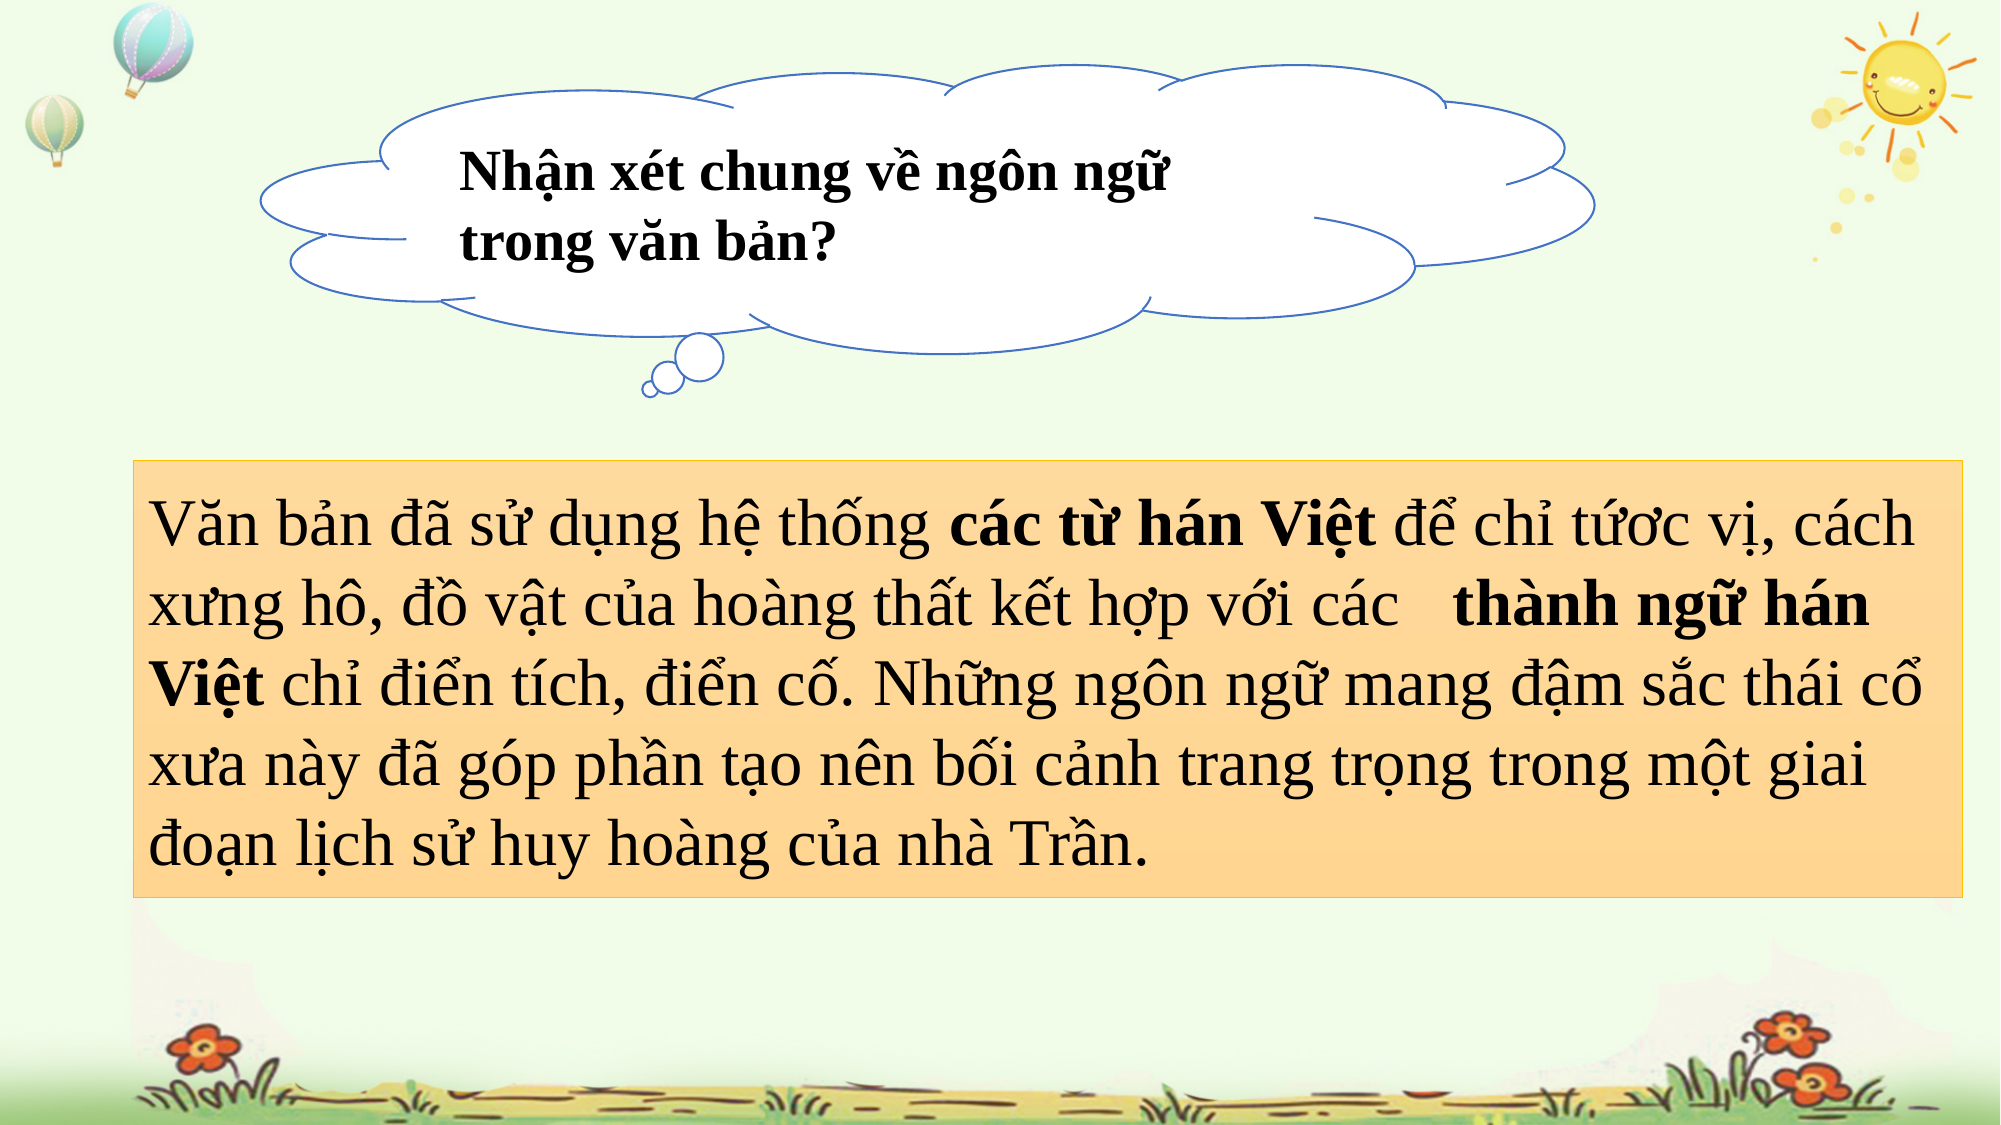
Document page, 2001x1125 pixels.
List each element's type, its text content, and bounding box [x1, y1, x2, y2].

text_box Văn bản đã sử dụng hệ thống các từ hán Việt để chỉ tứơc vị, cách xưng hô, đồ vật của hoàng thất kết hợp với các thành ngữ hán Việt chỉ điển tích, điển cố. Những ngôn ngữ mang đậm sắc thái cổ xưa này đã góp phần tạo nên bối cảnh trang trọng trong một giai đoạn lịch sử huy hoàng của nhà Trần. [133, 460, 1963, 898]
text_box Nhận xét chung về ngôn ngữ trong văn bản? [259, 63, 1596, 399]
picture [0, 0, 2001, 1125]
